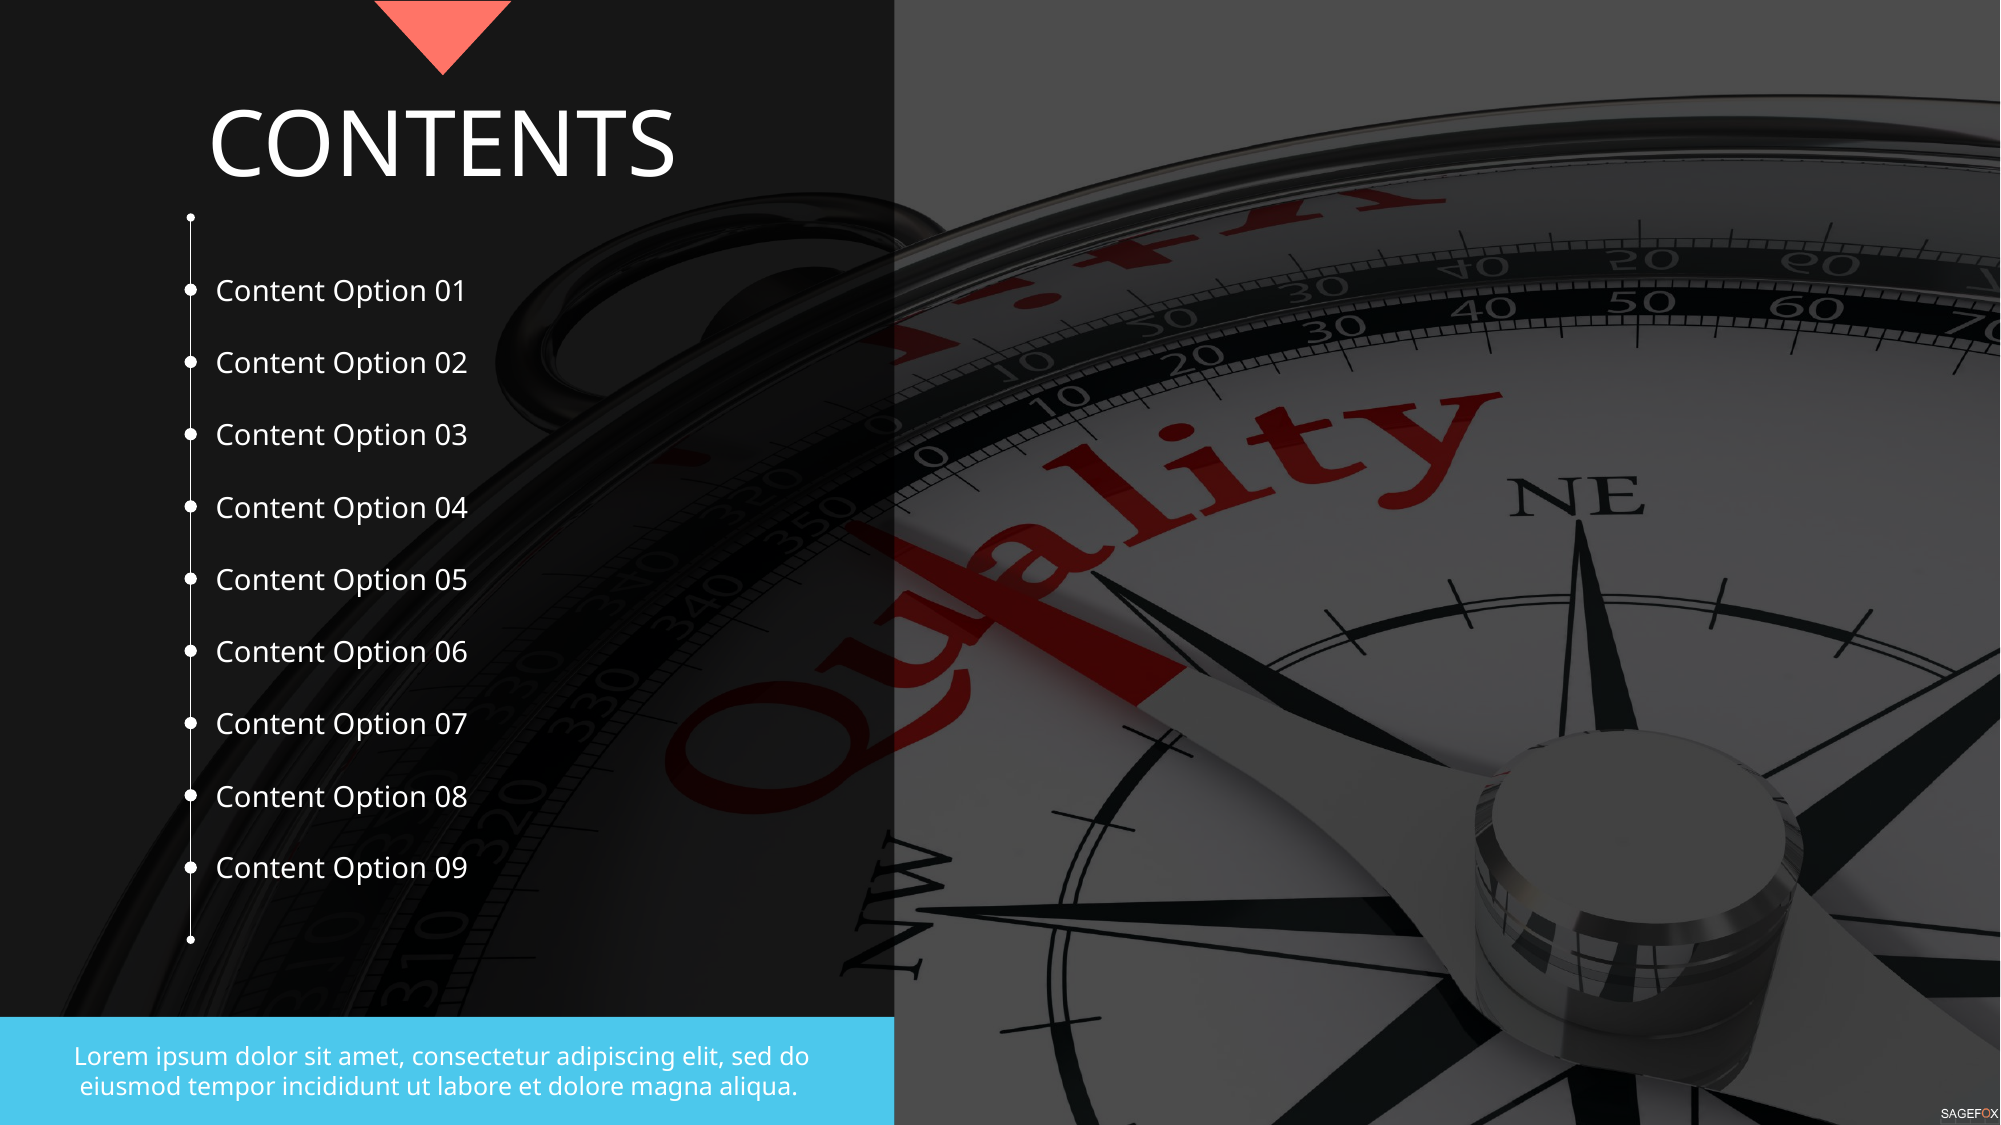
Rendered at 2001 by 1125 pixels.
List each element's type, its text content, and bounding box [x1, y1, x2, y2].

text_box Content Option 05 [200, 554, 501, 604]
text_box CONTENTS [142, 77, 743, 202]
text_box Content Option 03 [200, 408, 501, 459]
text_box Content Option 09 [200, 842, 501, 893]
text_box Content Option 02 [200, 337, 501, 387]
text_box Content Option 08 [200, 770, 501, 821]
text_box Content Option 07 [200, 697, 501, 748]
text_box Content Option 04 [200, 481, 501, 532]
text_box [0, 0, 895, 1016]
text_box [0, 1016, 895, 1125]
picture [895, 0, 2001, 1125]
text_box Content Option 01 [200, 264, 501, 315]
text_box Content Option 06 [200, 626, 501, 676]
text_box [371, 0, 514, 77]
text_box Lorem ipsum dolor sit amet, consectetur adipiscing elit, sed do eiusmod tempor incididunt ut labore et dolore magna aliqua. [11, 1033, 874, 1108]
